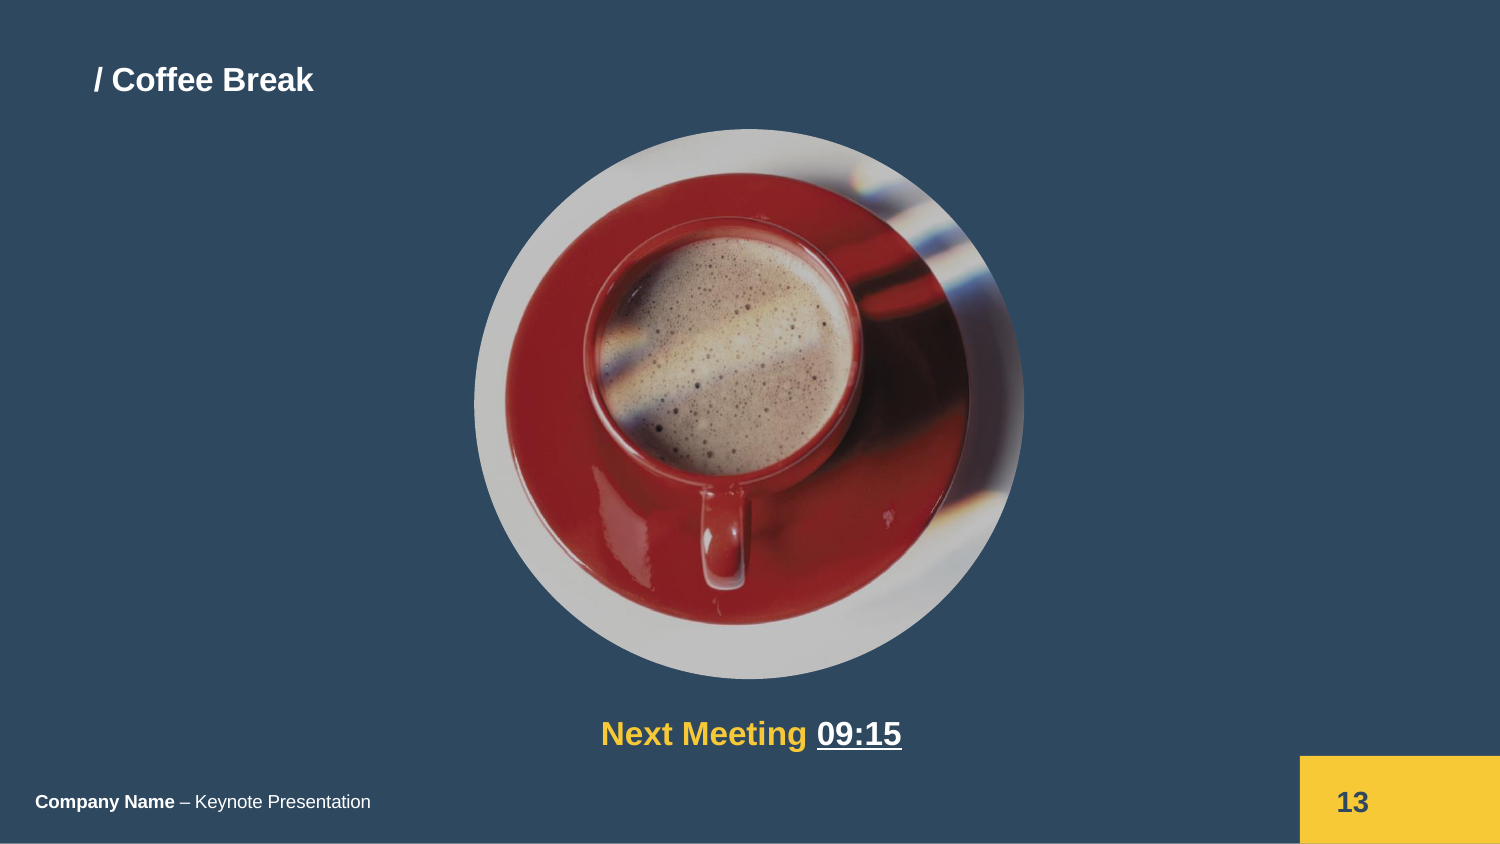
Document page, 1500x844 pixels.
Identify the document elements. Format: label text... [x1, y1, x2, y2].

text_box / Coffee Break [78, 50, 431, 106]
text_box [1298, 754, 1500, 844]
text_box Company Name – Keynote Presentation [20, 782, 506, 820]
text_box [0, 0, 1500, 844]
text_box Next Meeting 09:15 [586, 705, 958, 760]
picture [473, 128, 1025, 680]
text_box 13 [1321, 776, 1398, 826]
